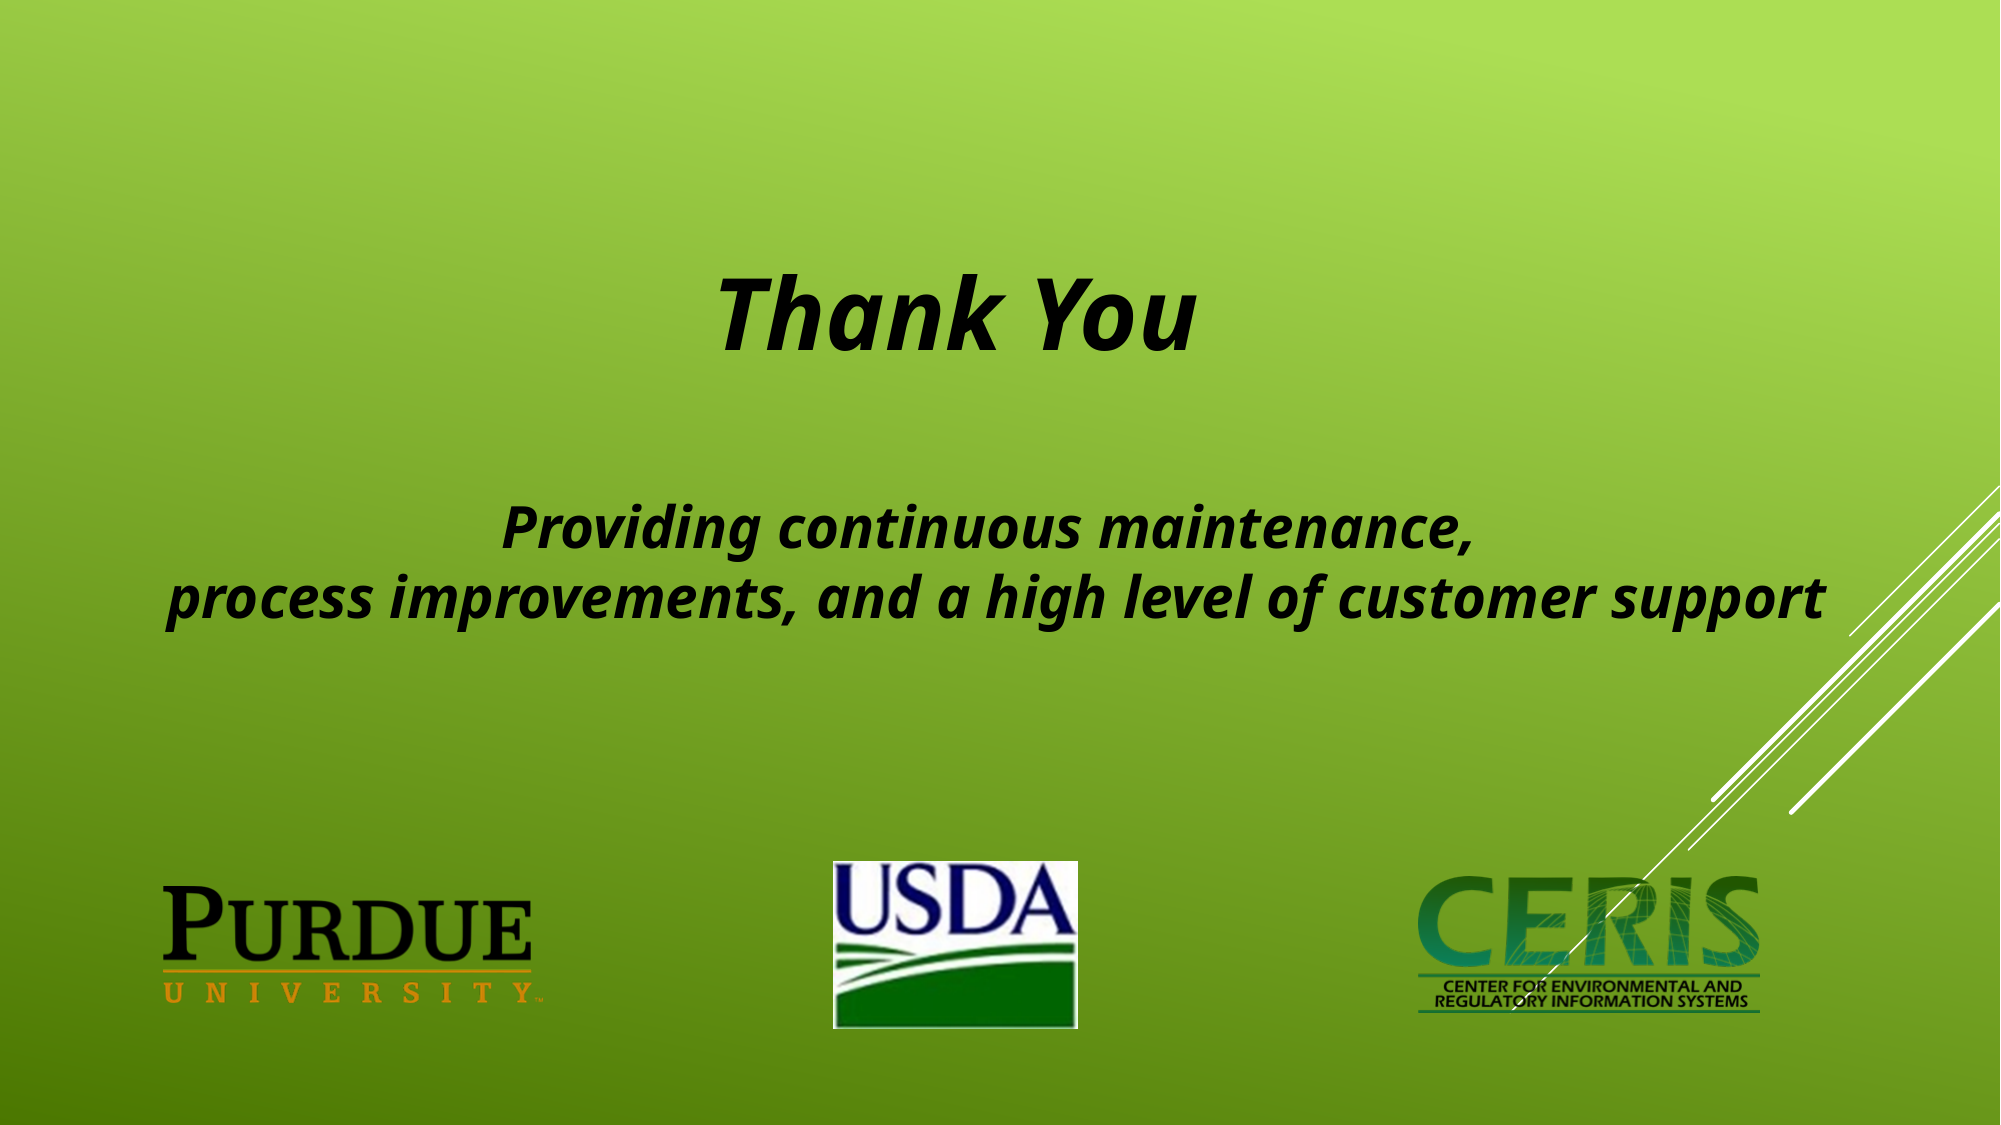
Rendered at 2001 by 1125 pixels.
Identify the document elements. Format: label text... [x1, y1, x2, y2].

picture [162, 886, 543, 1003]
picture [833, 860, 1078, 1029]
picture [1418, 876, 1760, 1013]
text_box Thank You Providing continuous maintenance, process improvements, and a high level of customer support [69, 243, 1842, 683]
